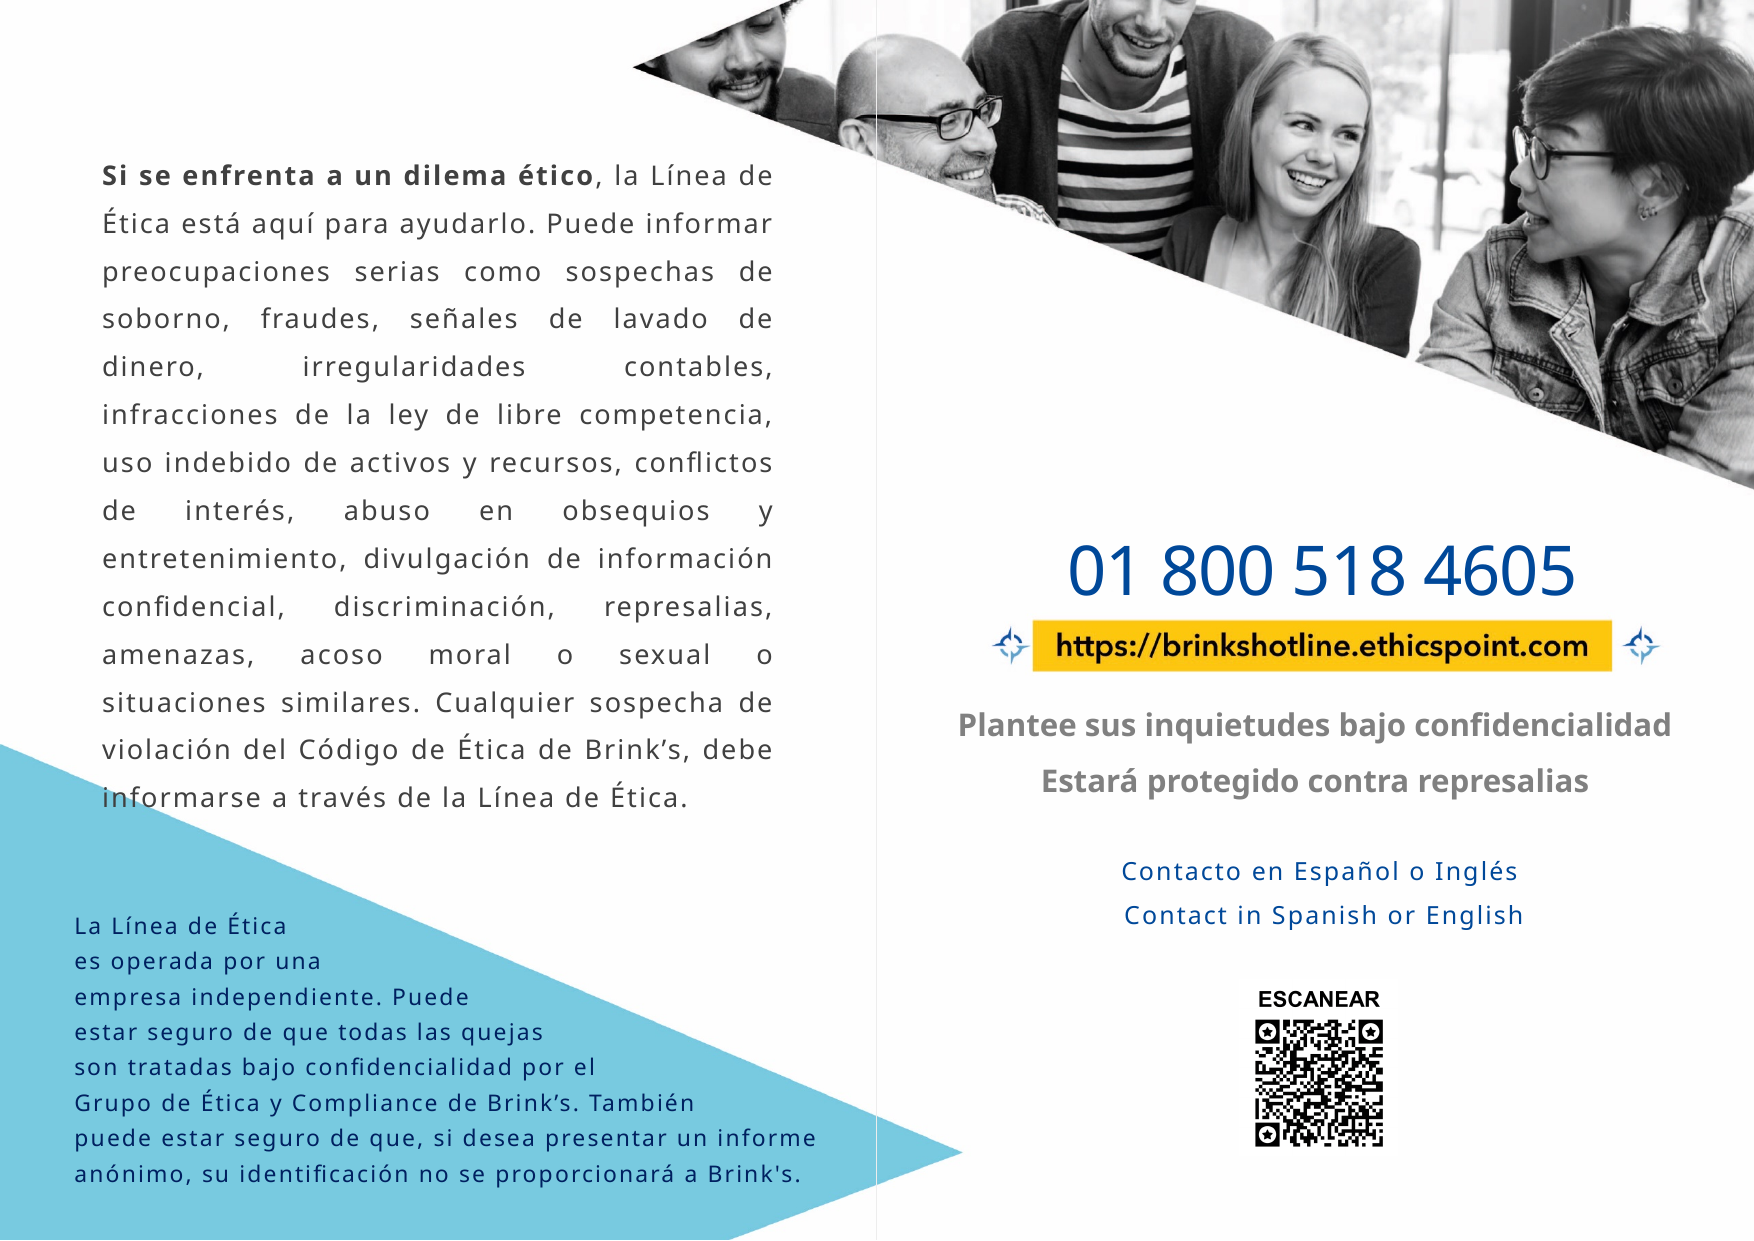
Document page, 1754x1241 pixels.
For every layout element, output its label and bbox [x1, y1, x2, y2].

text_box [0, 0, 1754, 1241]
